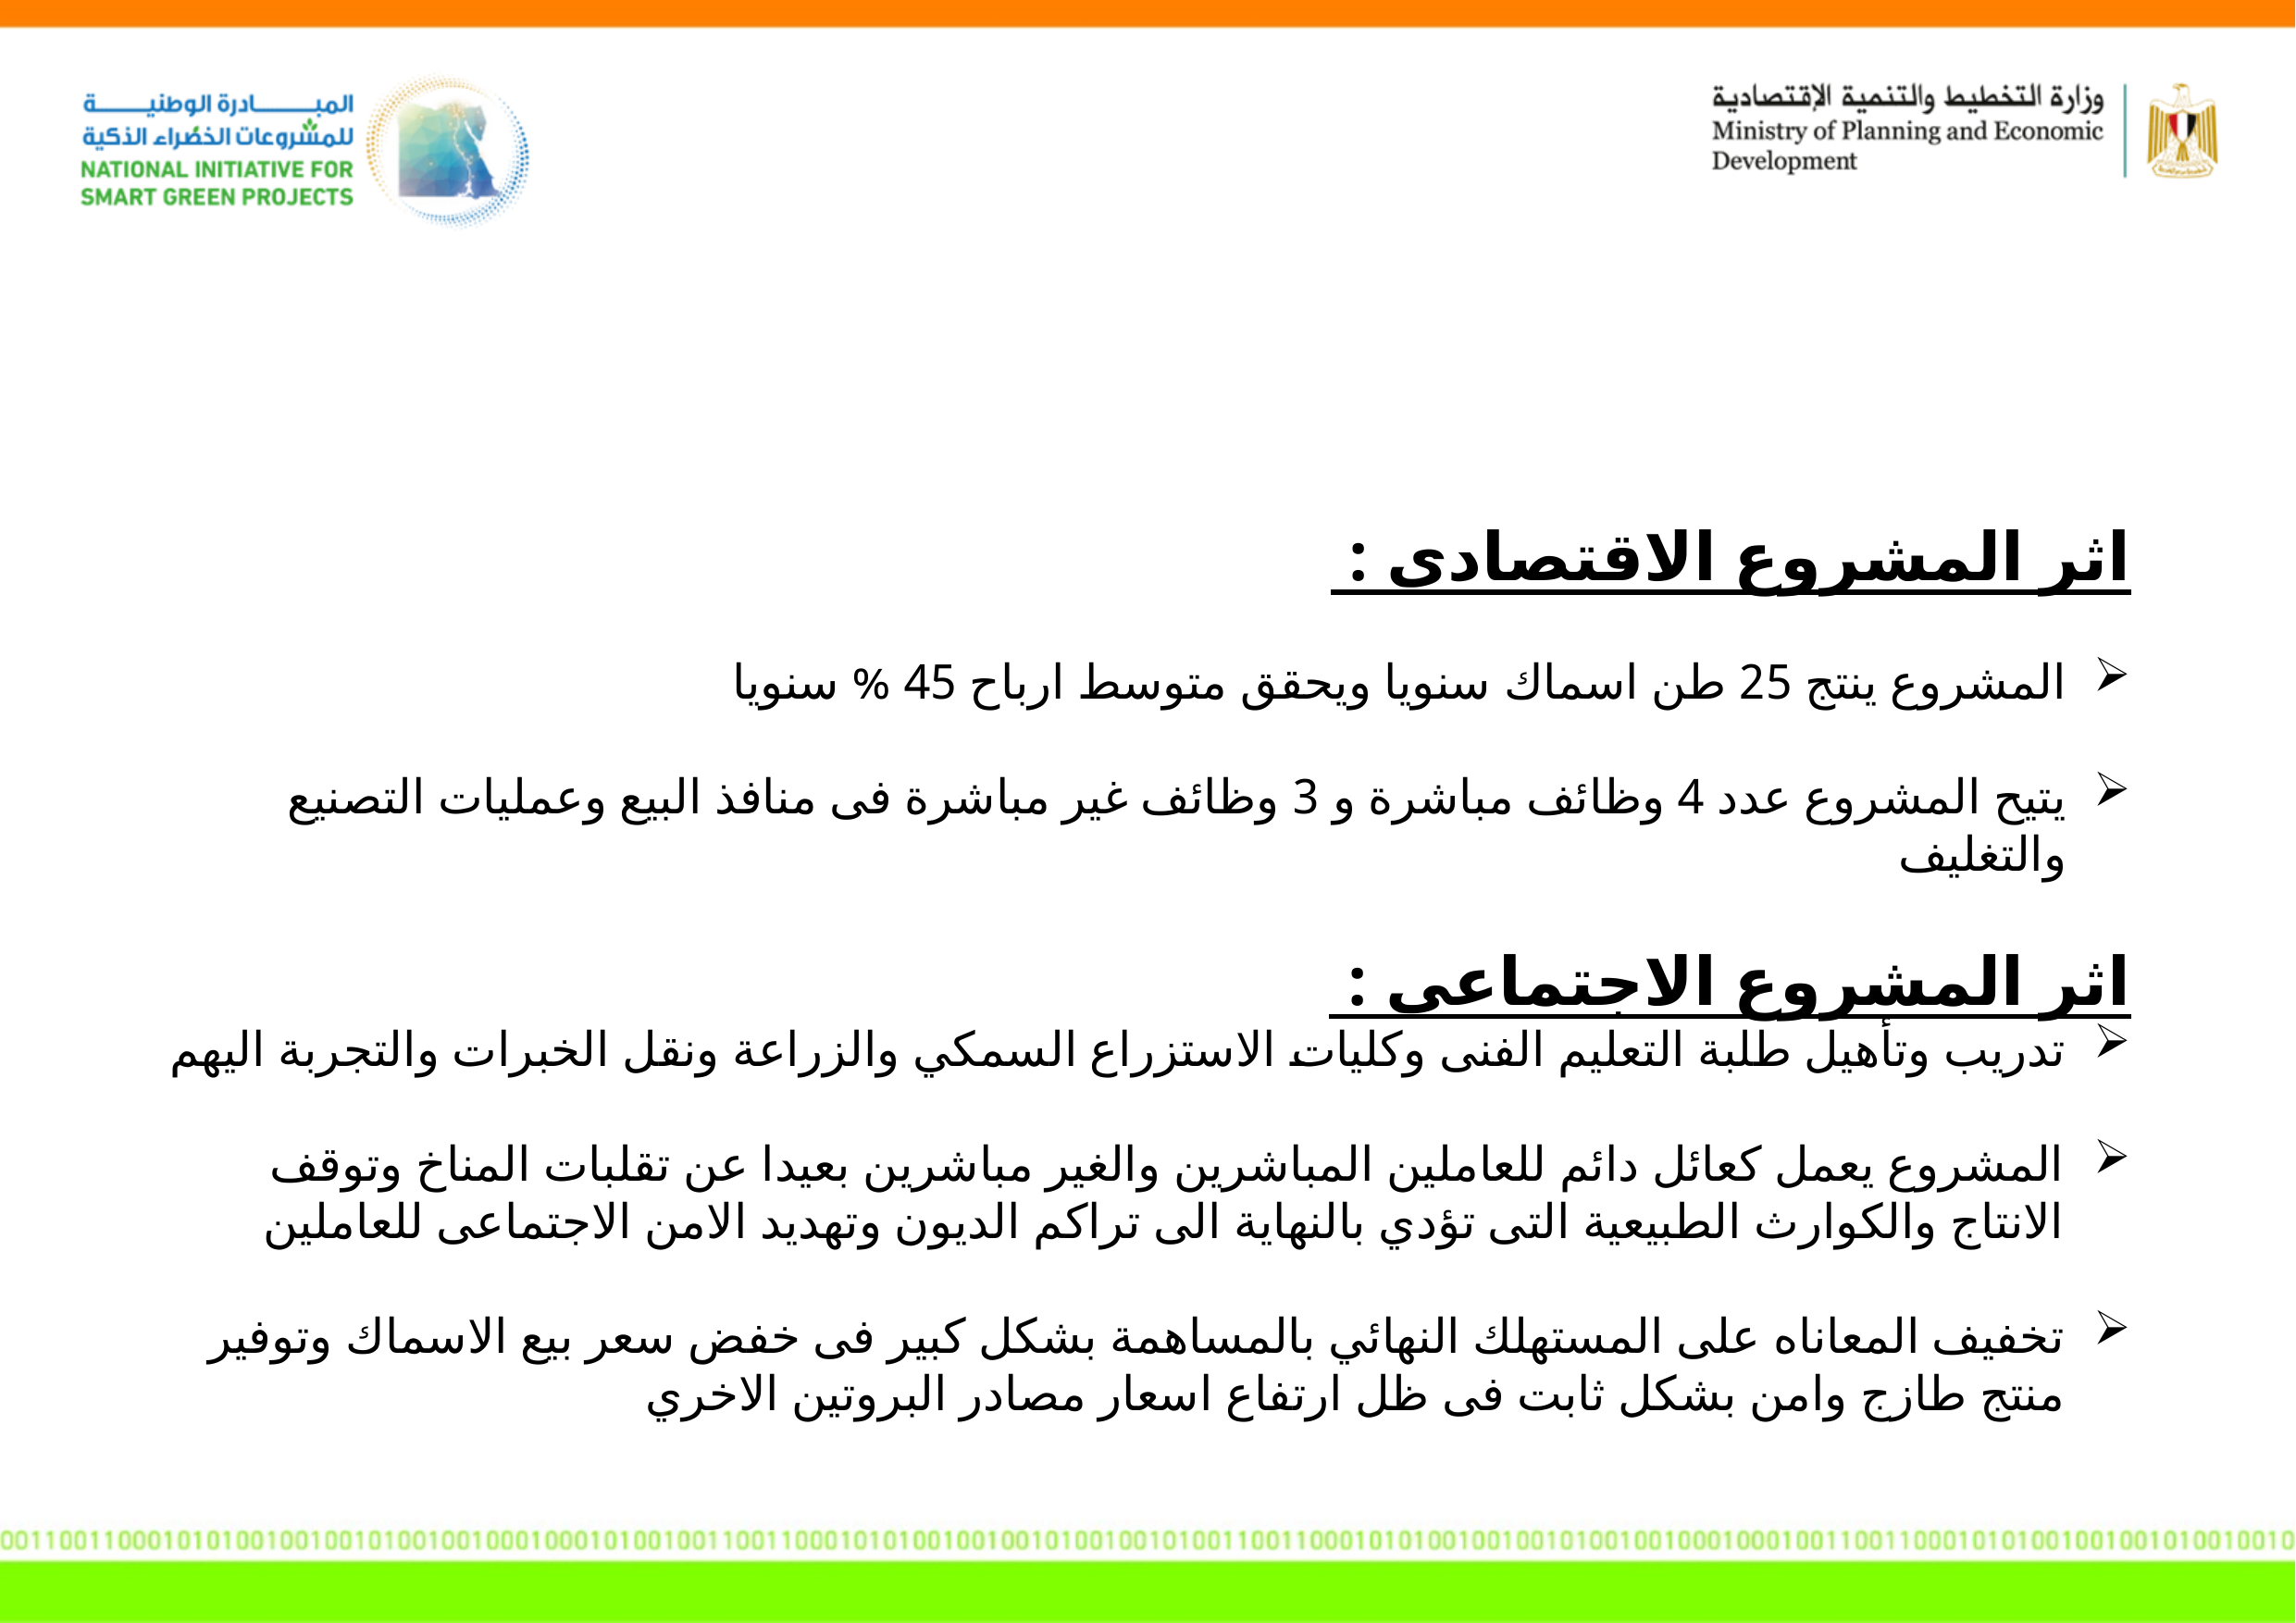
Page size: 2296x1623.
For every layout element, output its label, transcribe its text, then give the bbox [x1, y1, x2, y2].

text_box اثر المشروع الاقتصادى : المشروع ينتج 25 طن اسماك سنويا ويحقق متوسط ارباح 45 % سنويا يتيح المشروع عدد 4 وظائف مباشرة و 3 وظائف غير مباشرة فى منافذ البيع وعمليات التصنيع والتغليف اثر المشروع الاجتماعى : تدريب وتأهيل طلبة التعليم الفنى وكليات الاستزراع السمكي والزراعة ونقل الخبرات والتجربة اليهم المشروع يعمل كعائل دائم للعاملين المباشرين والغير مباشرين بعيدا عن تقلبات المناخ وتوقف الانتاج والكوارث الطبيعية التى تؤدي بالنهاية الى تراكم الديون وتهديد الامن الاجتماعى للعاملين تخفيف المعاناه على المستهلك النهائي بالمساهمة بشكل كبير فى خفض سعر بيع الاسماك وتوفير منتج طازج وامن بشكل ثابت فى ظل ارتفاع اسعار مصادر البروتين الاخري [150, 506, 2145, 1542]
picture [0, 0, 2296, 1623]
